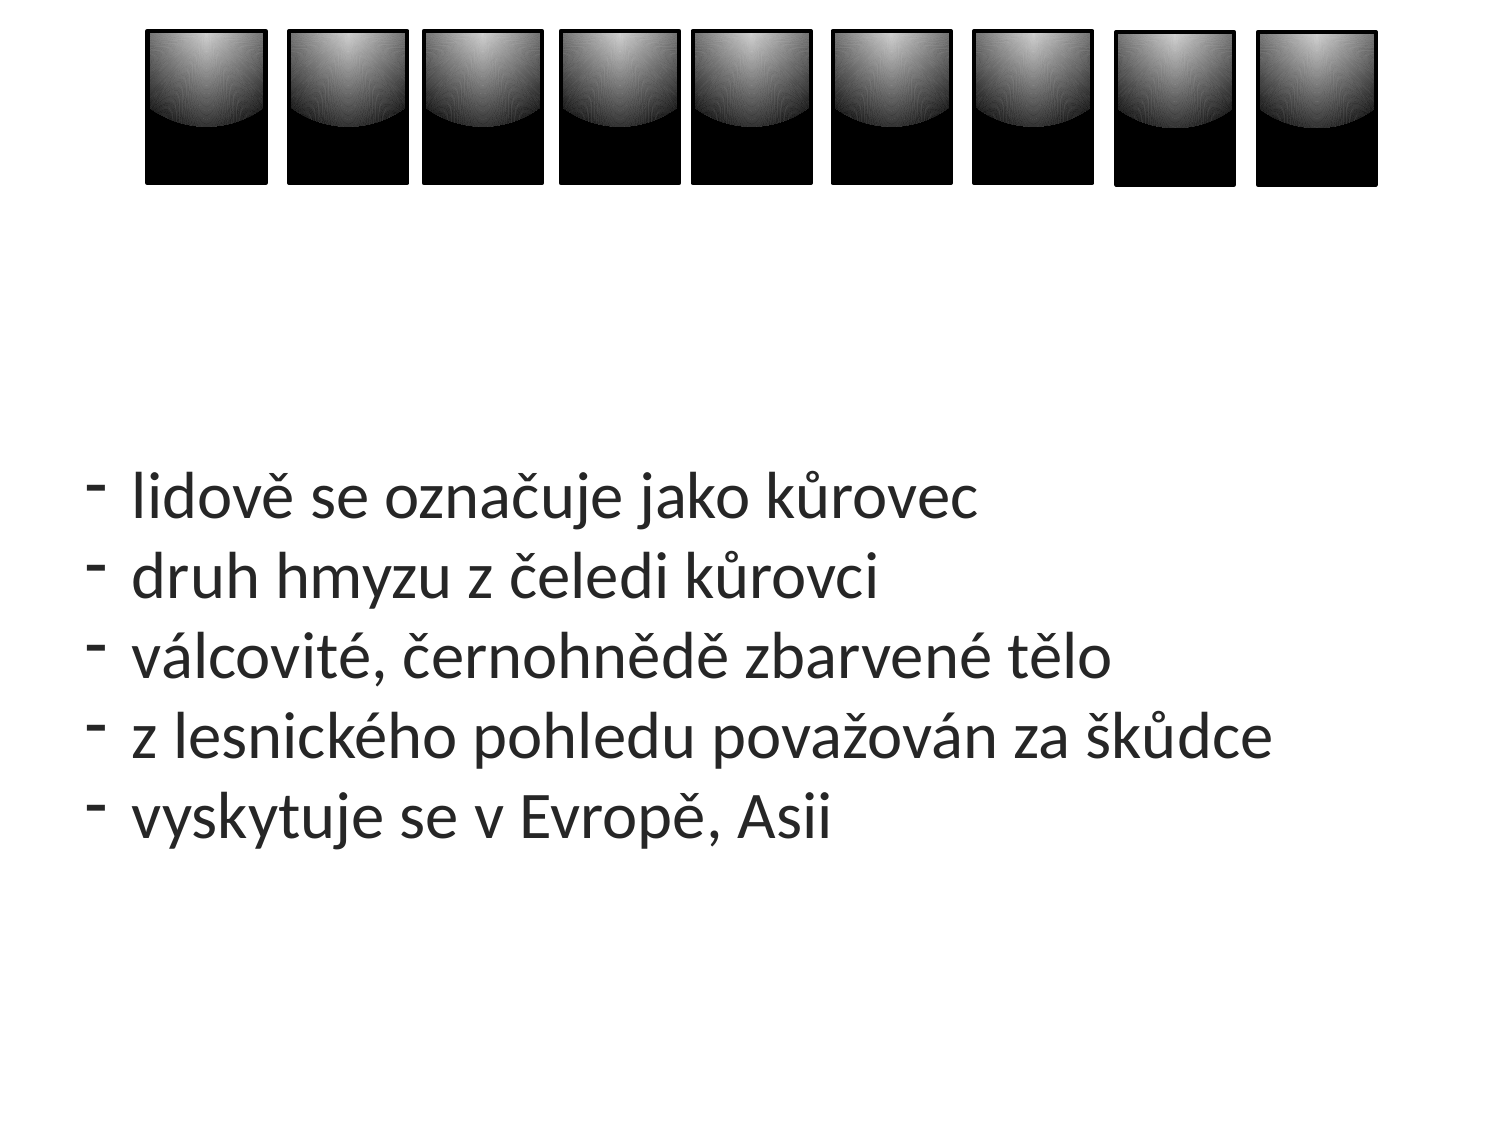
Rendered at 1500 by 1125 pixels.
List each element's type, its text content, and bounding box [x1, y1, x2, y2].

text_box [422, 29, 544, 185]
text_box [1114, 30, 1236, 187]
text_box lidově se označuje jako kůrovec druh hmyzu z čeledi kůrovci válcovité, černohnědě zbarvené tělo z lesnického pohledu považován za škůdce vyskytuje se v Evropě, Asii [70, 444, 1453, 859]
text_box [972, 29, 1094, 185]
text_box [559, 29, 681, 185]
text_box [831, 29, 953, 185]
text_box [287, 29, 409, 185]
text_box [145, 29, 268, 185]
text_box [1256, 30, 1378, 187]
text_box [691, 29, 813, 185]
